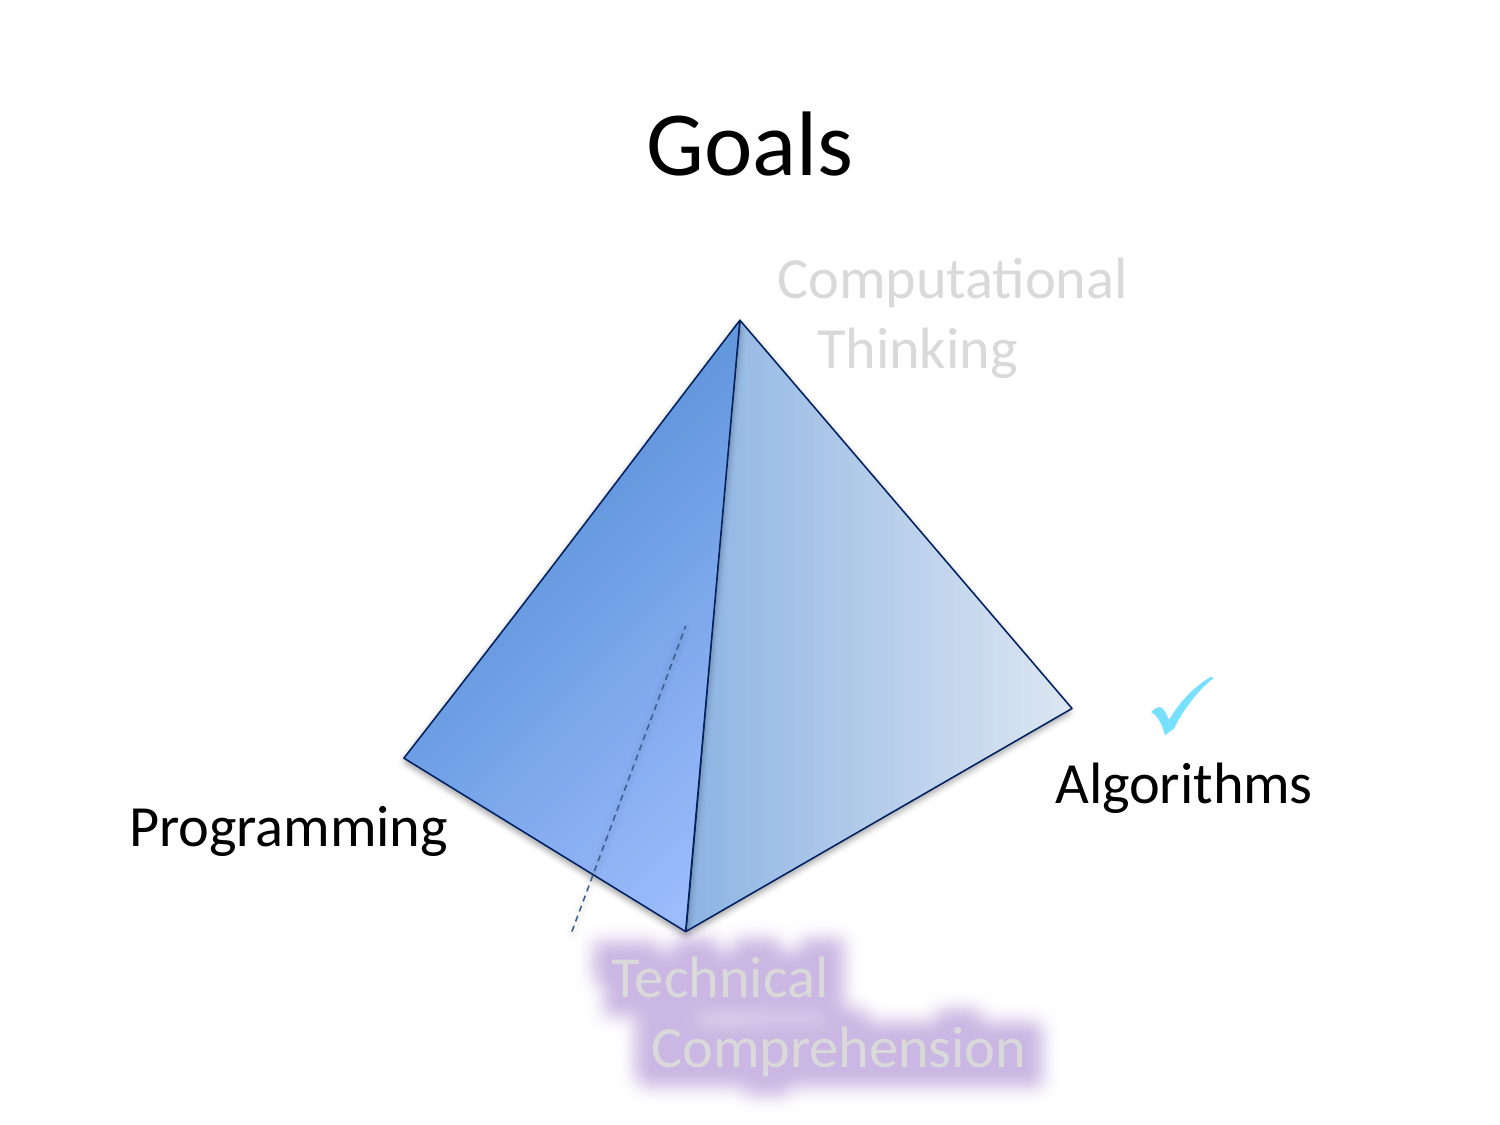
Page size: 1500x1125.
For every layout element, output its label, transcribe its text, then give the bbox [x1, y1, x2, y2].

text_box [1130, 663, 1257, 789]
text_box Computational Thinking [762, 232, 1271, 388]
title Goals [75, 45, 1425, 233]
text_box Algorithms [1077, 737, 1328, 823]
text_box Technical Comprehension [597, 941, 1042, 1087]
text_box Programming [114, 780, 398, 865]
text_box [403, 319, 1073, 932]
